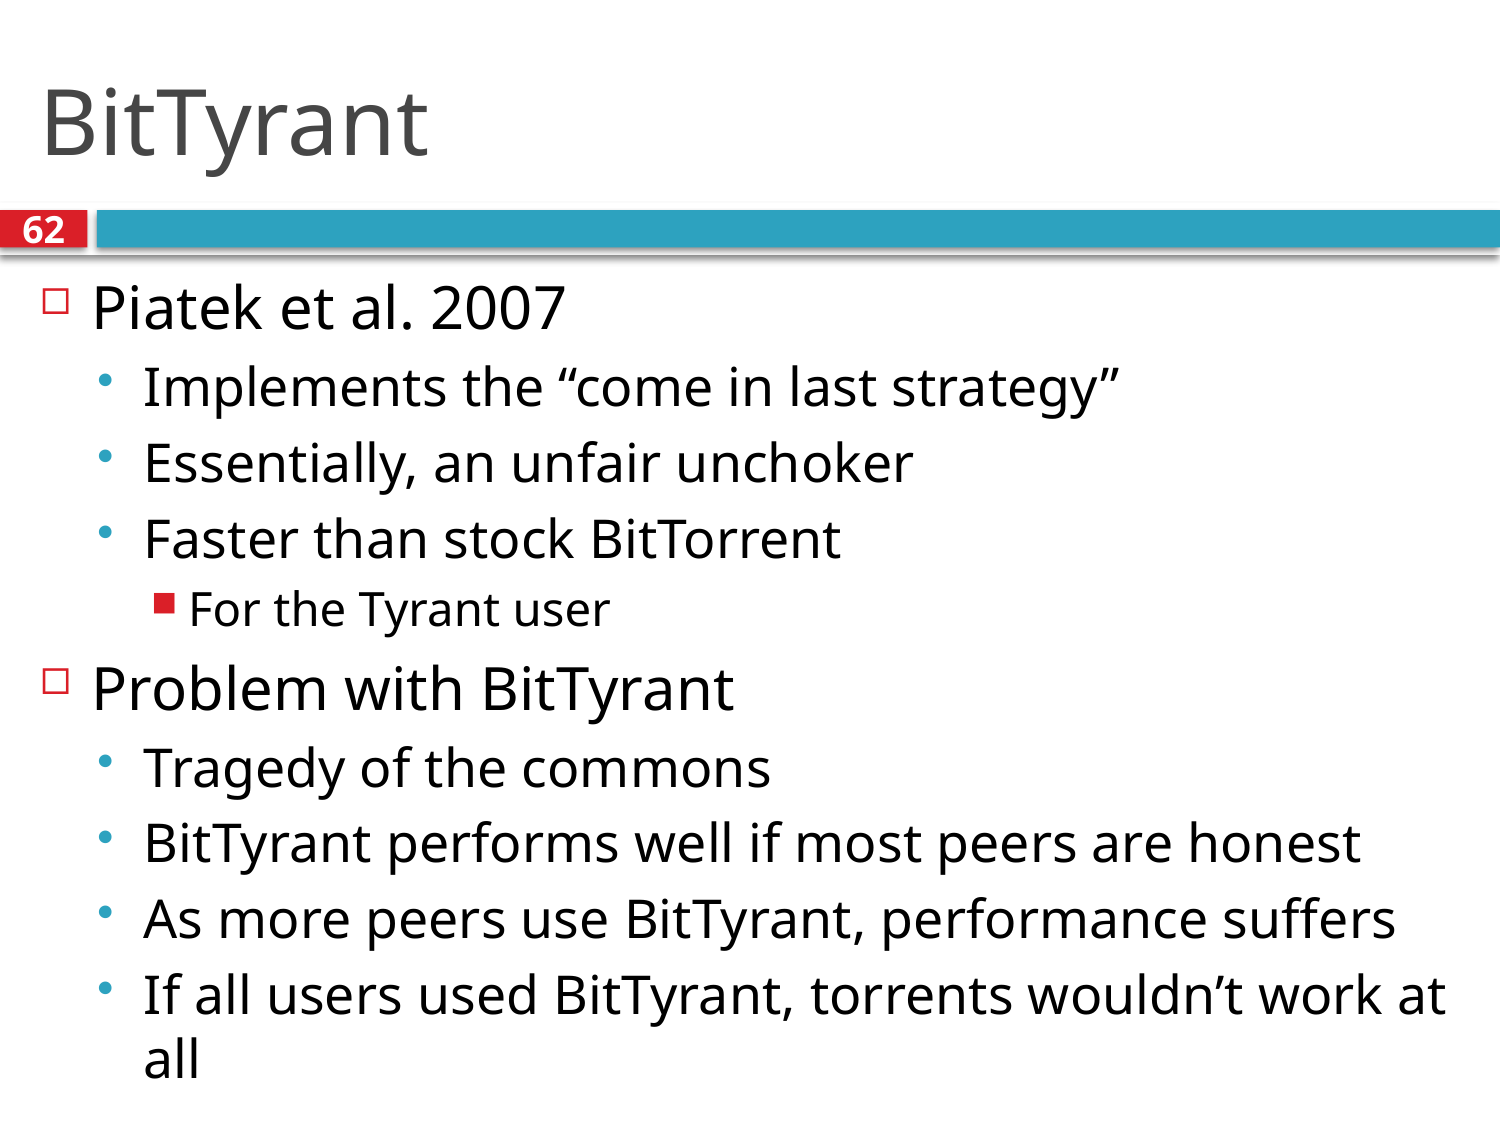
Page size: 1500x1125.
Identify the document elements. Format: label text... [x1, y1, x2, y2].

slide_number 62 [0, 206, 88, 257]
title BitTyrant [24, 37, 1475, 200]
list Piatek et al. 2007 Implements the “come in last strategy” Essentially, an unfair unchoker Faster than stock BitTorrent For the Tyrant user Problem with BitTyrant Tragedy of the commons BitTyrant performs well if most peers are honest As more peers use BitTyrant, performance suffers If all users used BitTyrant, torrents wouldn’t work at all [24, 262, 1475, 1100]
